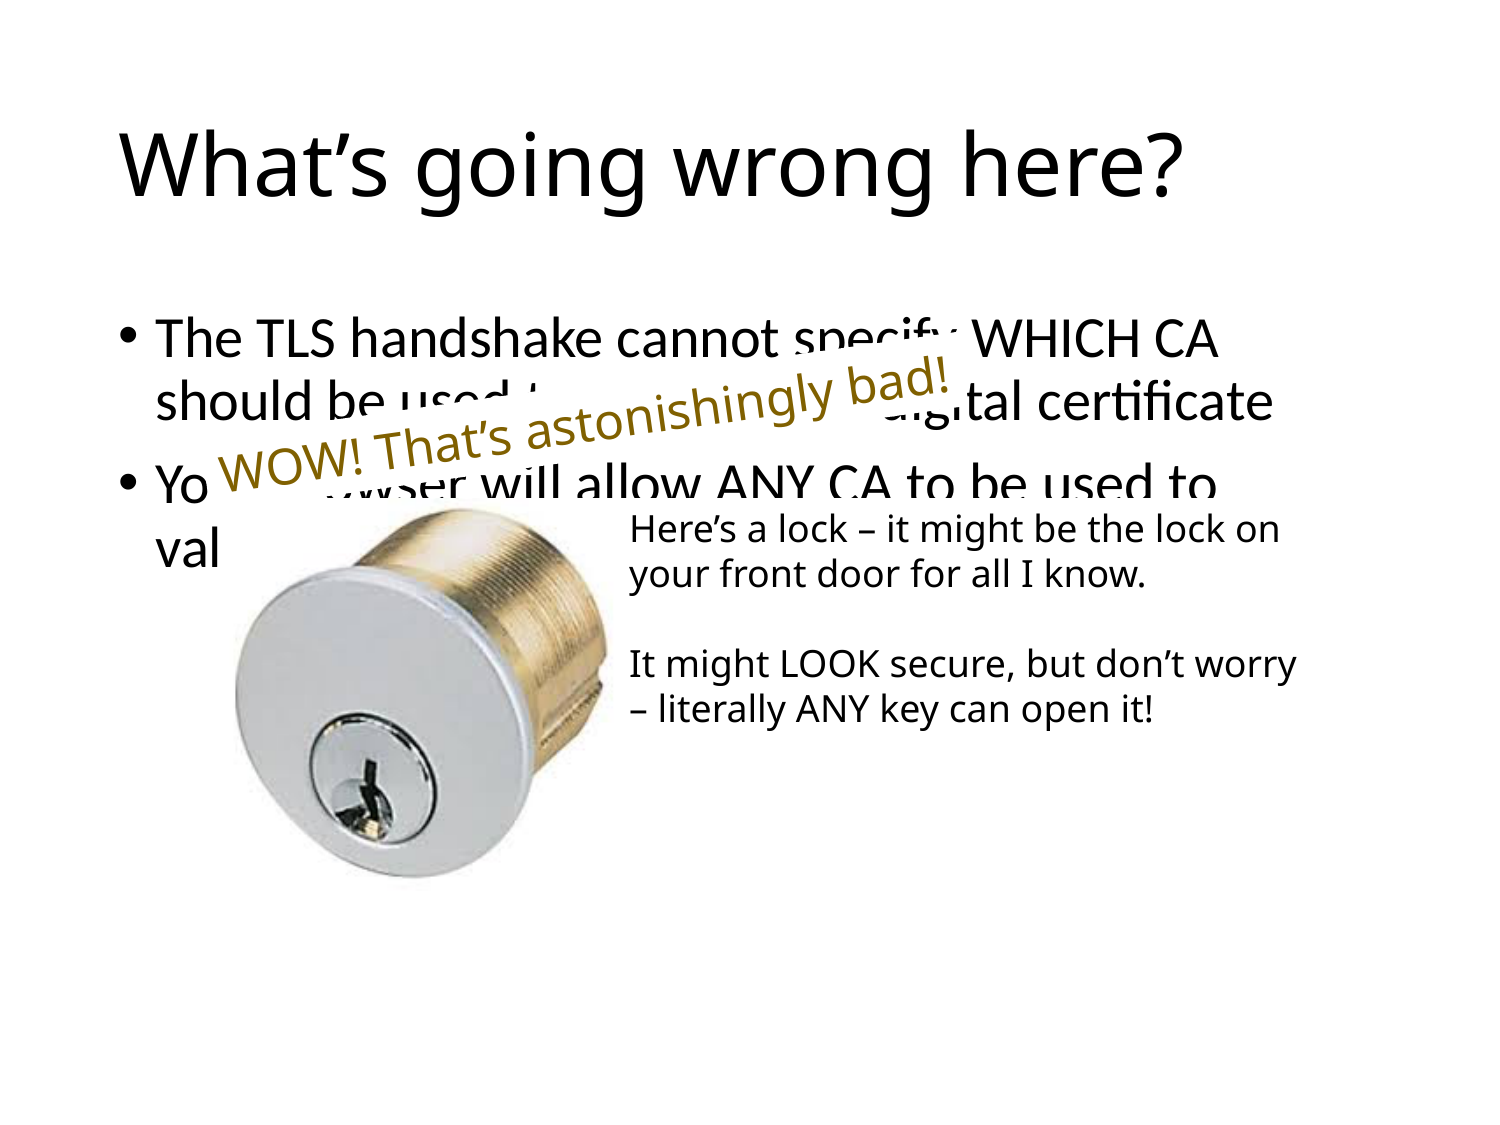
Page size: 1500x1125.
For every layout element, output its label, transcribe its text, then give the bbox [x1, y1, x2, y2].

text_box WOW! That’s astonishingly bad! [200, 331, 969, 513]
list The TLS handshake cannot specify WHICH CA should be used to validate the digital certificate Your browser will allow ANY CA to be used to validate a certificate [103, 299, 1397, 1014]
title What’s going wrong here? [103, 59, 1397, 278]
picture [220, 497, 615, 891]
text_box Here’s a lock – it might be the lock on your front door for all I know. It might LOOK secure, but don’t worry – literally ANY key can open it! [615, 498, 1314, 738]
